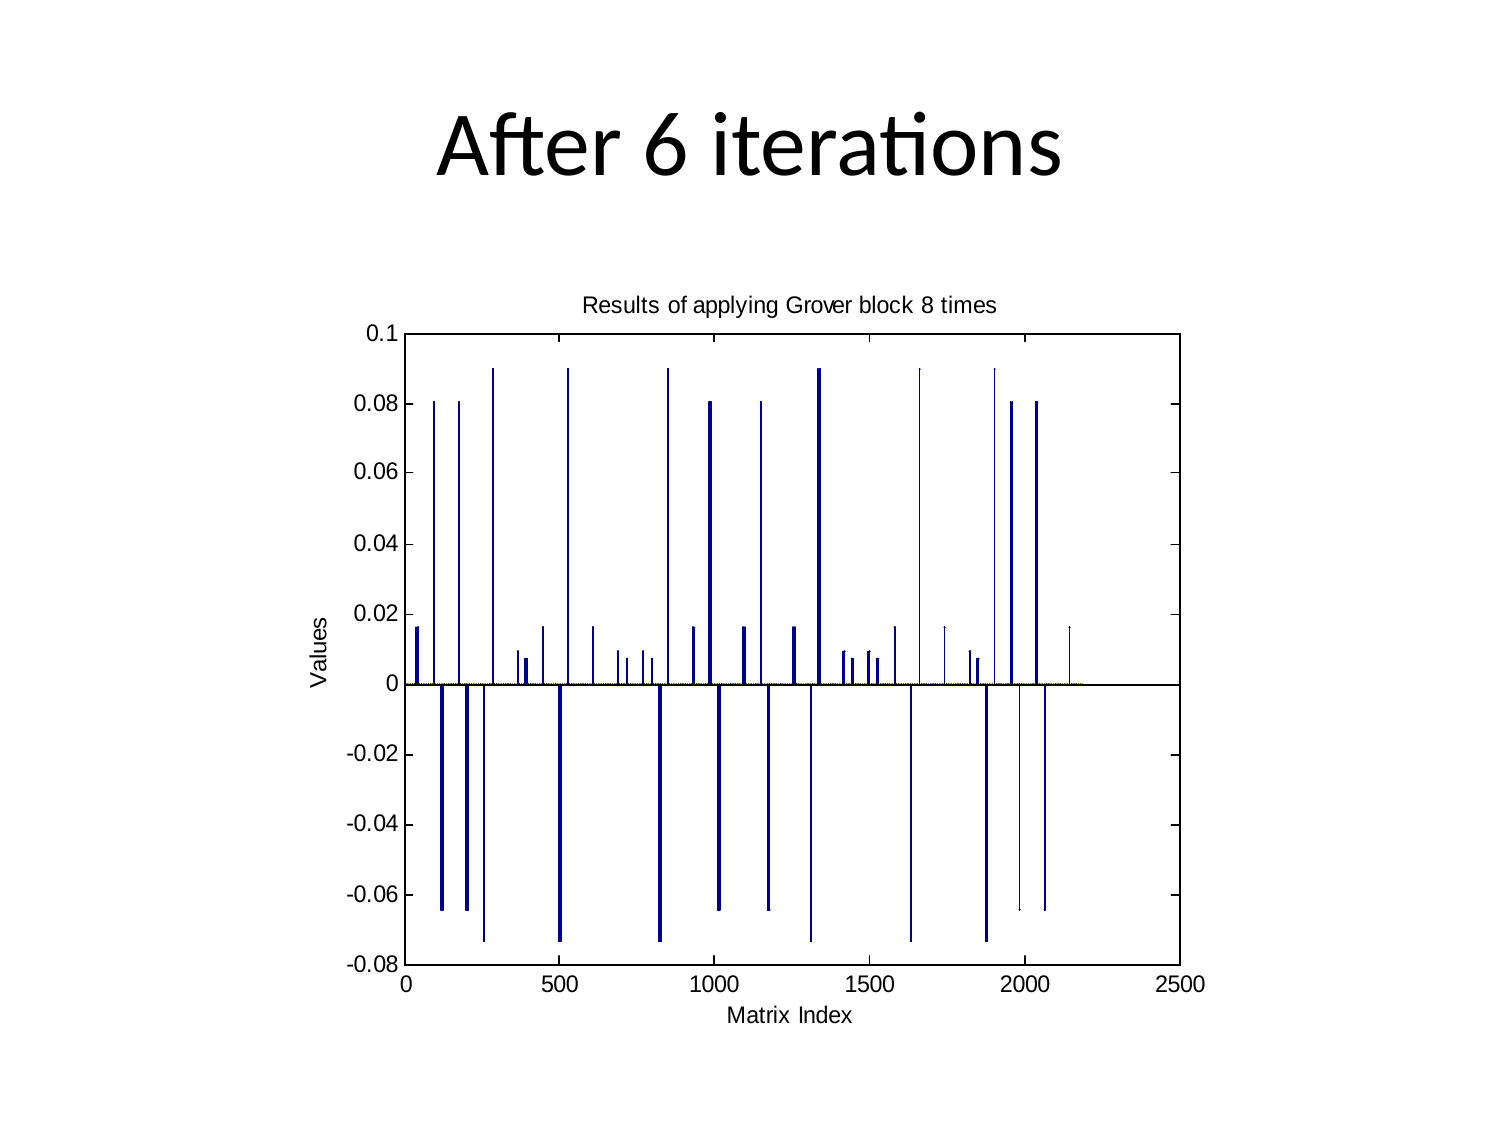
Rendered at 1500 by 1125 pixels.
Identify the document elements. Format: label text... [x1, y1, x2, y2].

title After 6 iterations [75, 45, 1425, 233]
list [274, 274, 1276, 1051]
